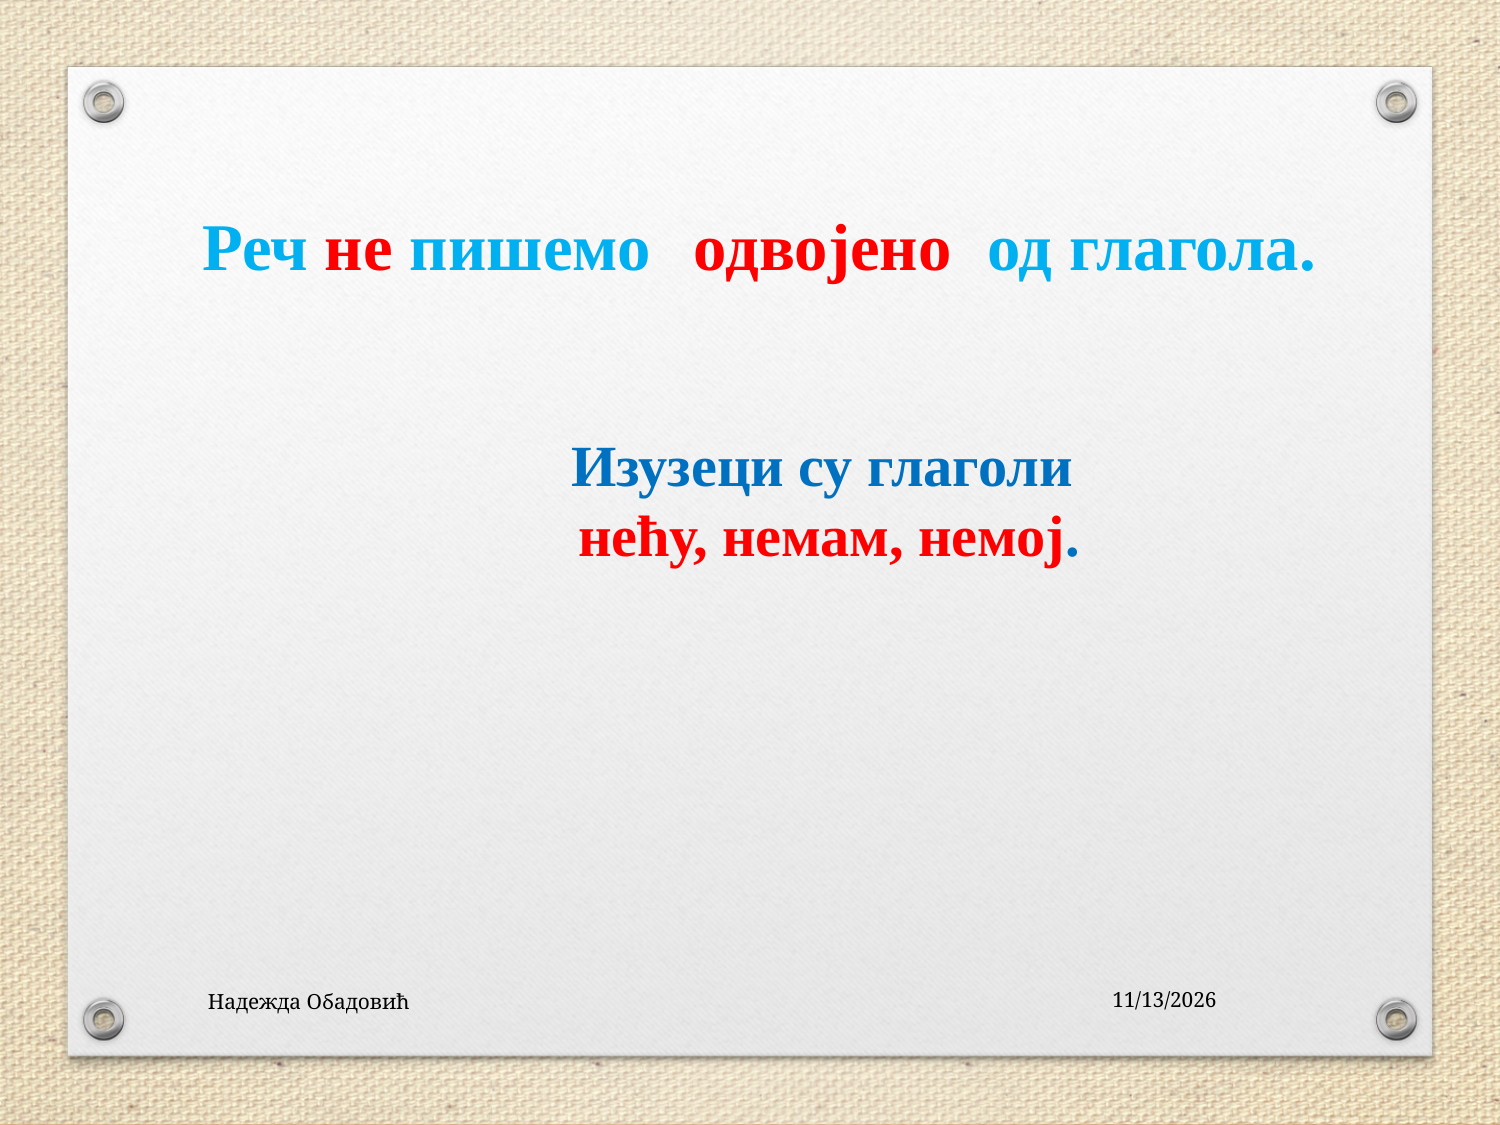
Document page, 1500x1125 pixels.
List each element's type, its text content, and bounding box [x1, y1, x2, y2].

text_box од глагола. [999, 196, 1395, 291]
text_box Изузеци су глаголи нећу, немам, немој. [161, 420, 1498, 576]
picture [0, 0, 1500, 1125]
footer Надежда Обадовић [192, 977, 1031, 1024]
slide_number 11-Nov-20 [1042, 977, 1232, 1024]
text_box одвојено [679, 196, 999, 291]
text_box Реч не пишемо [187, 196, 680, 371]
